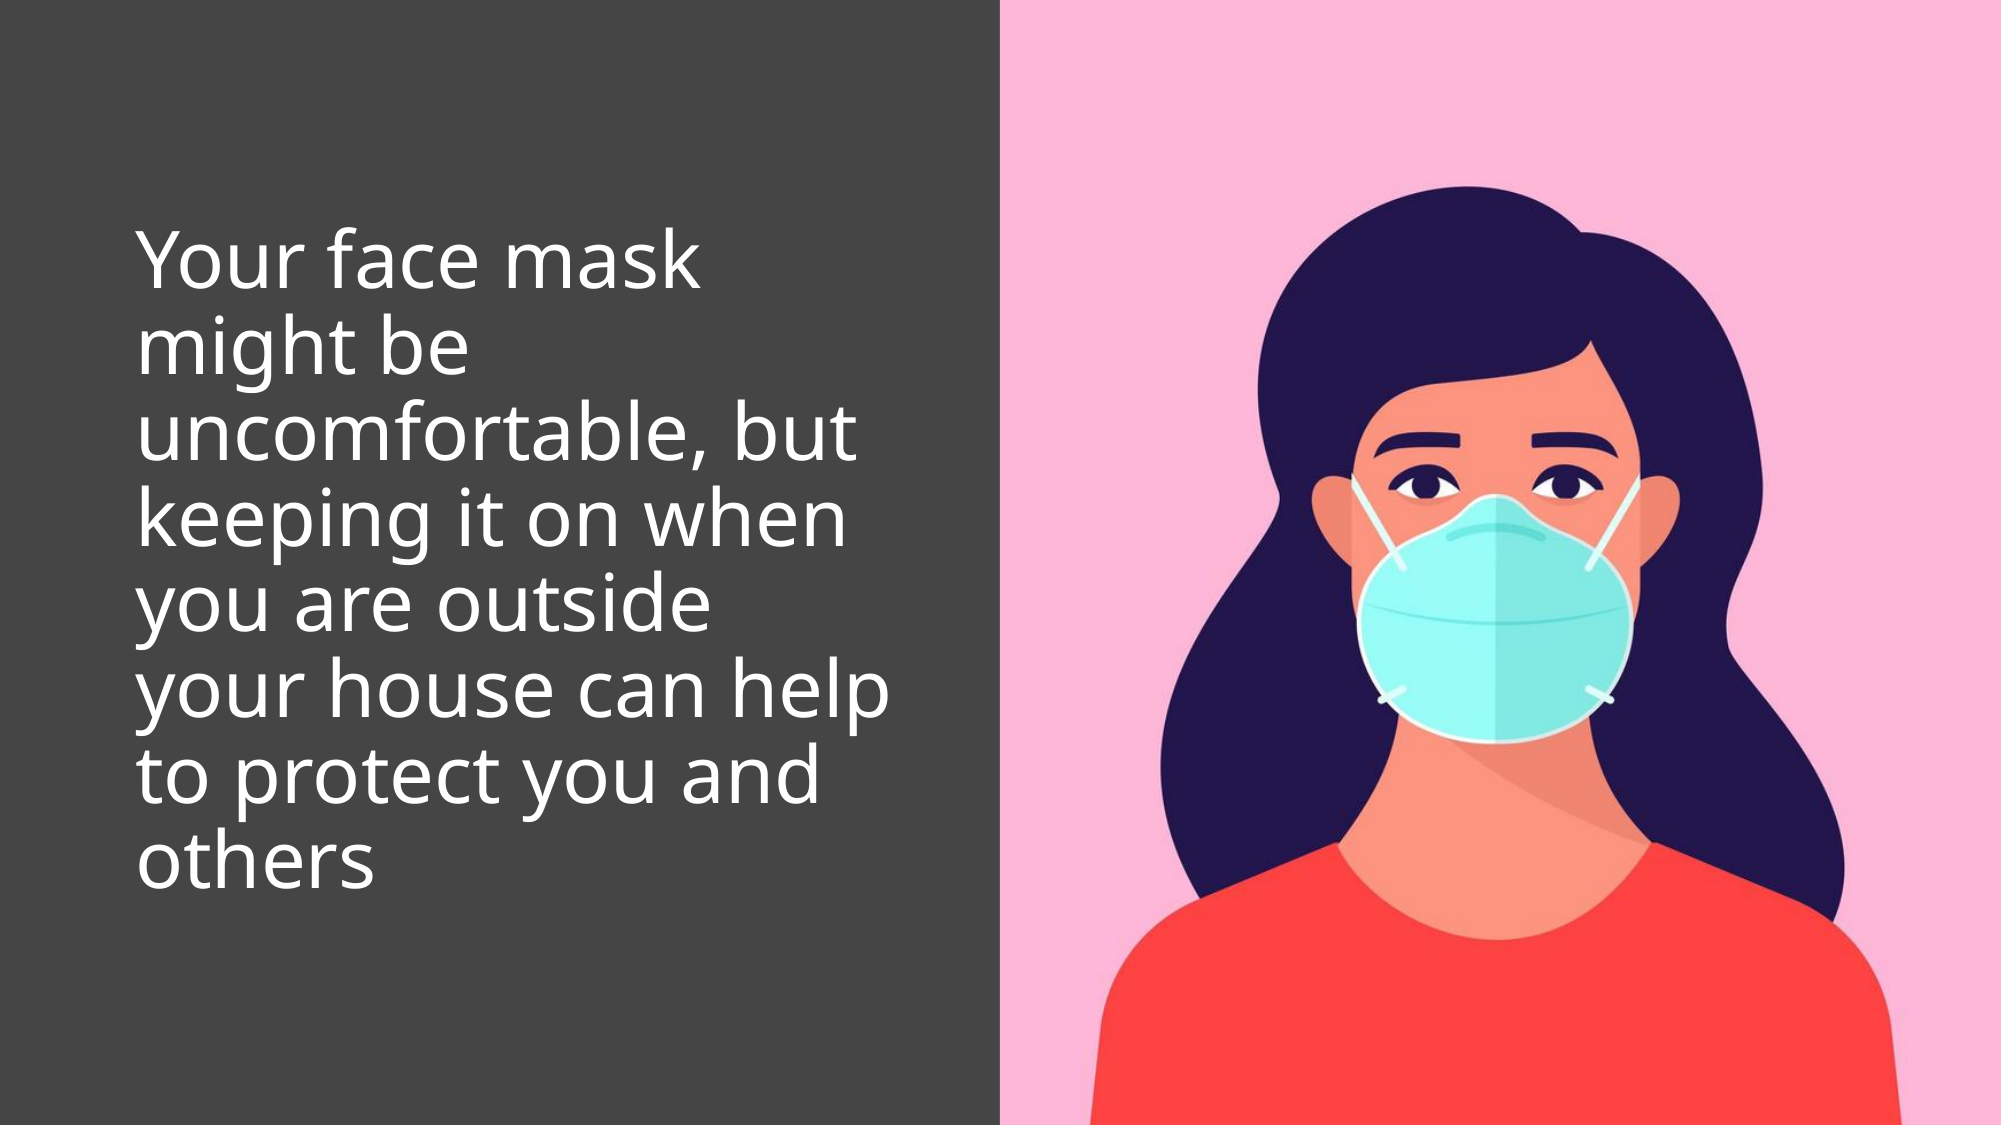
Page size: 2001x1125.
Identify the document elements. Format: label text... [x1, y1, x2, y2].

picture [999, 0, 2001, 1125]
title Your face mask might be uncomfortable, but keeping it on when you are outside your house can help to protect you and others [120, 211, 909, 914]
